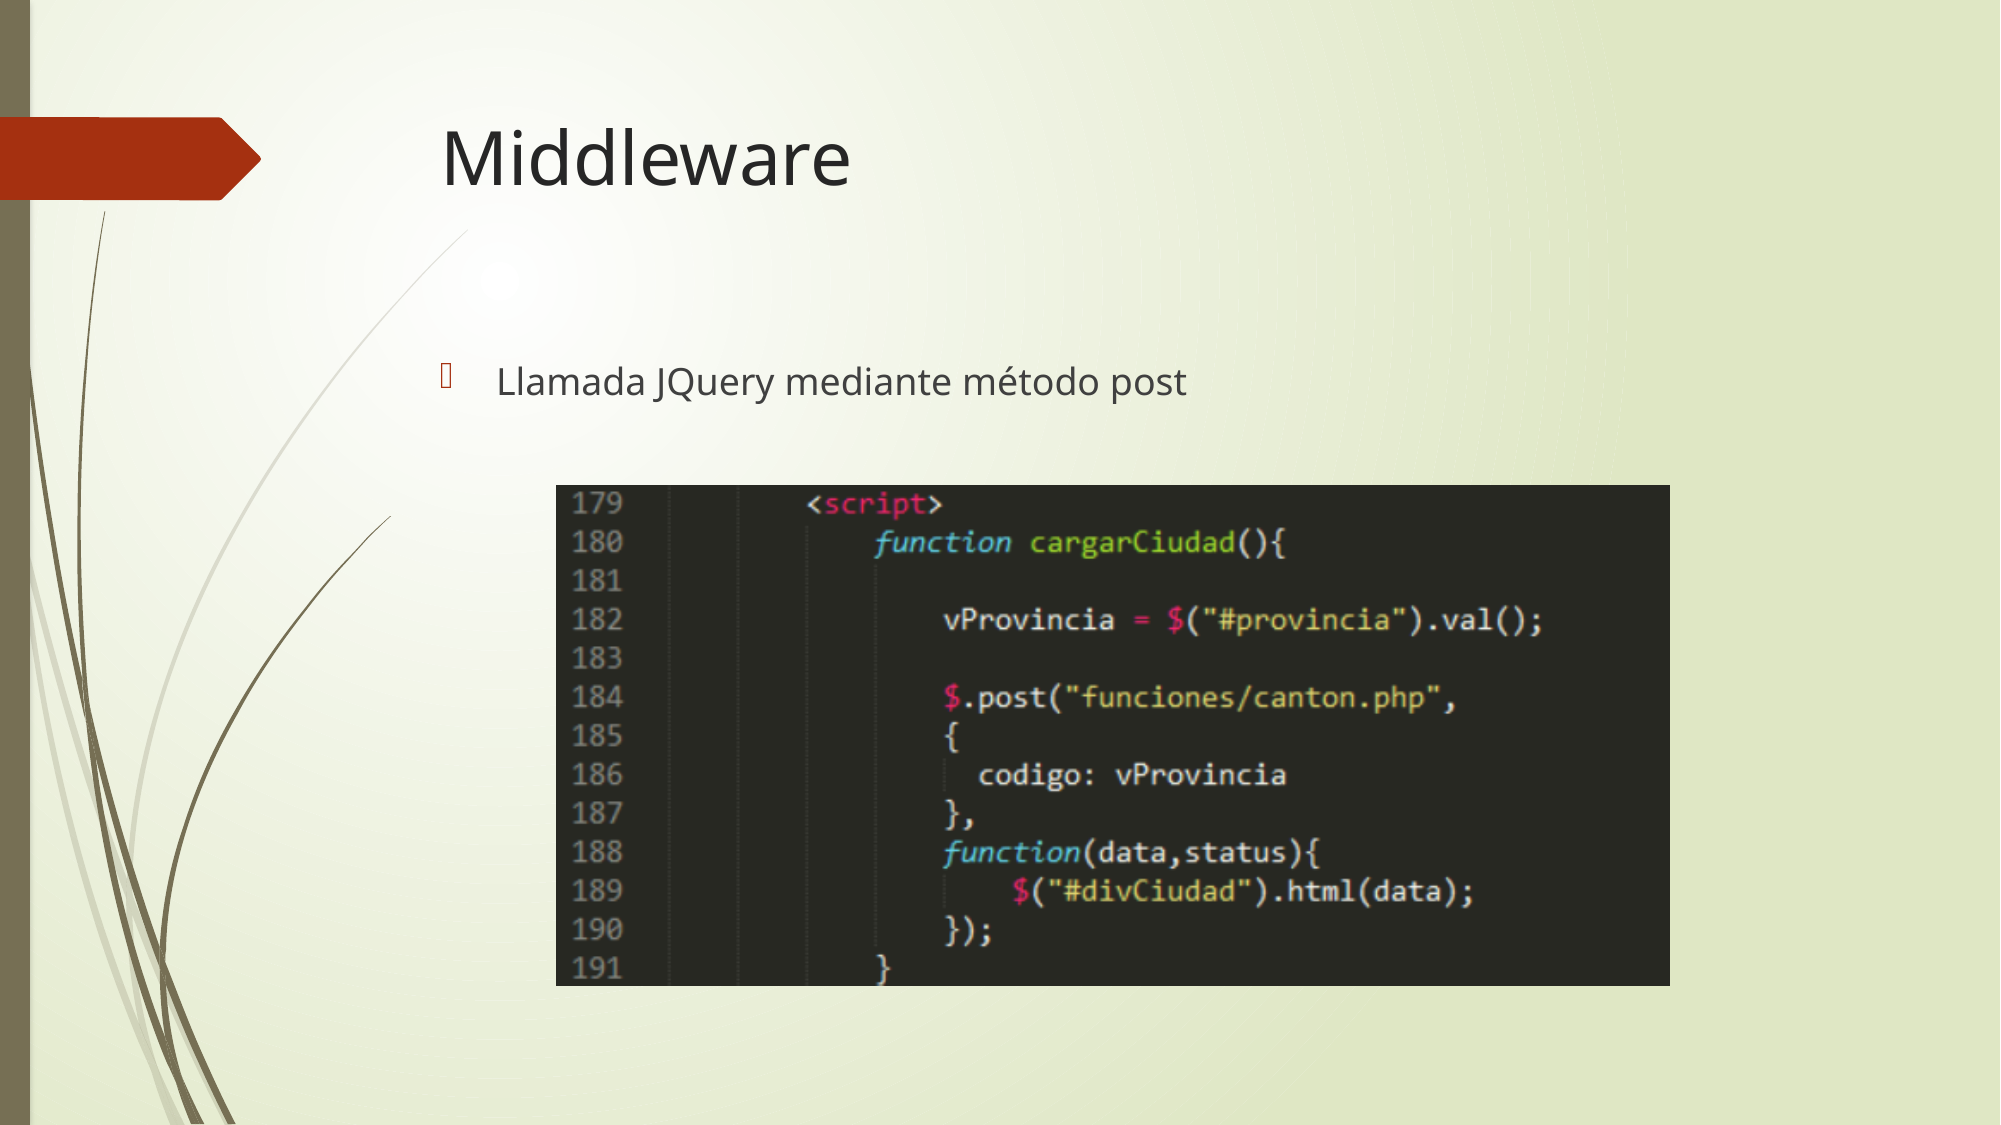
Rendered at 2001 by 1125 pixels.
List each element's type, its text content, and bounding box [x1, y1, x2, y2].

title Middleware [425, 102, 1888, 313]
list Llamada JQuery mediante método post [424, 350, 1888, 970]
picture [556, 485, 1670, 986]
